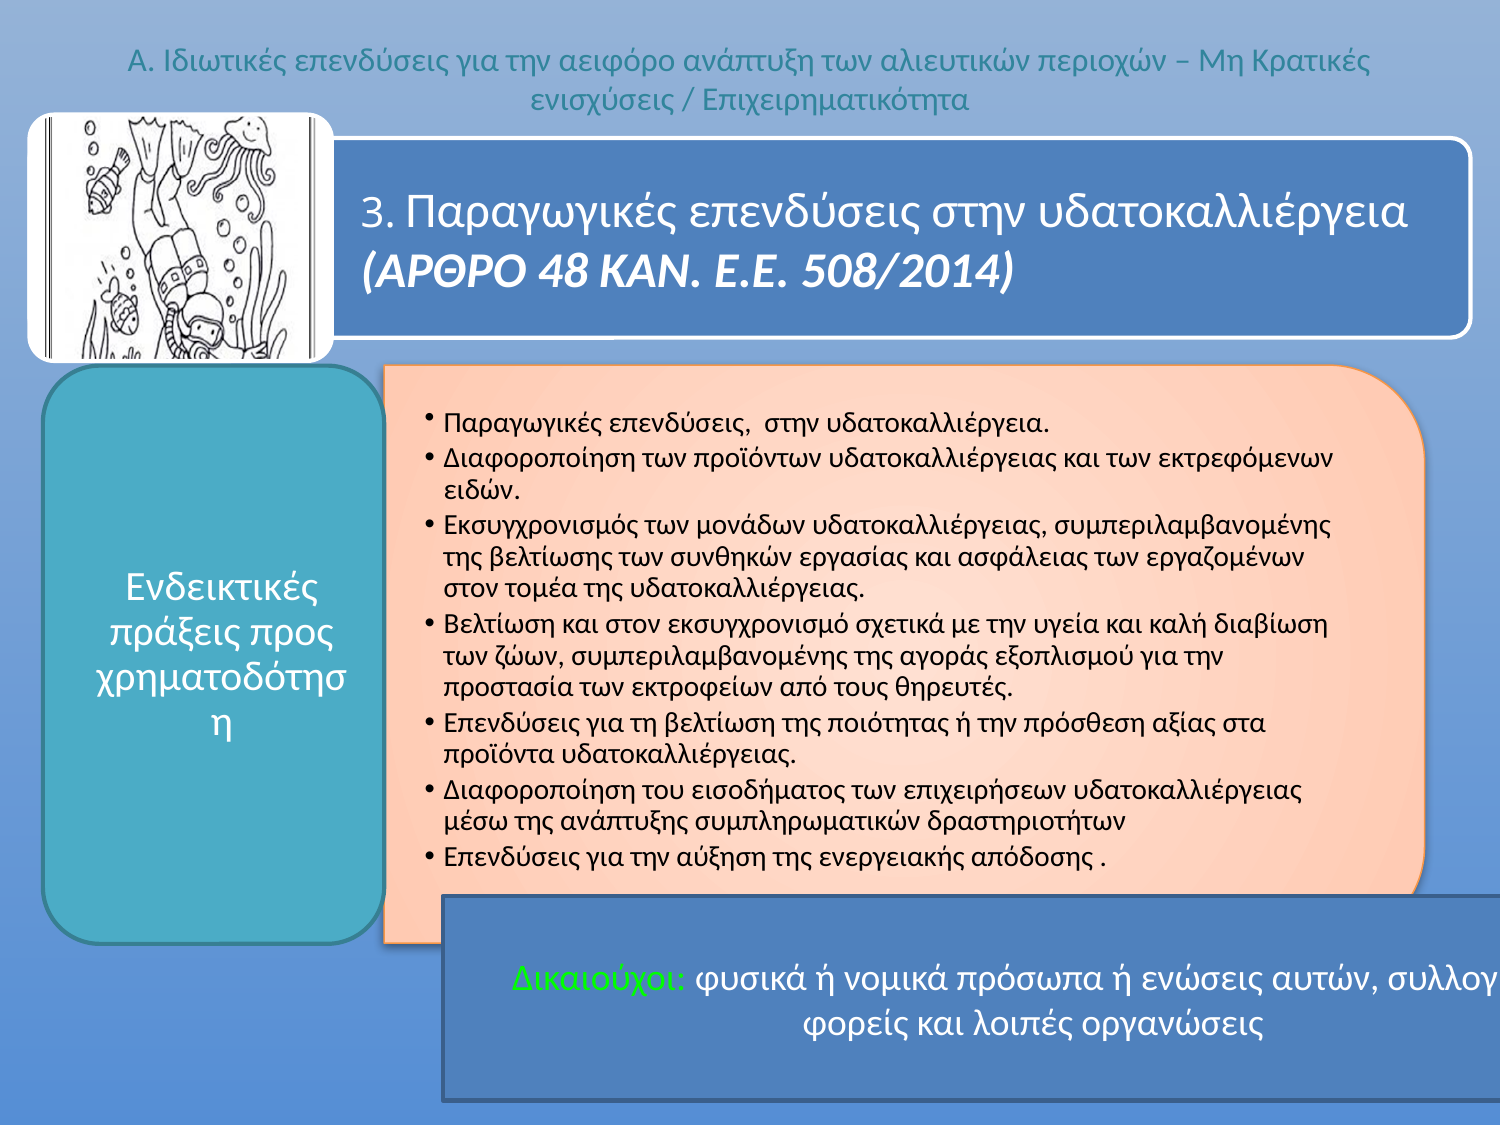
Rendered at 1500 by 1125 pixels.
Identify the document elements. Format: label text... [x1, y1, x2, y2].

text_box Δικαιούχοι: φυσικά ή νομικά πρόσωπα ή ενώσεις αυτών, συλλογικοί φορείς και λοιπές οργανώσεις [441, 894, 1500, 1103]
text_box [29, 114, 1471, 362]
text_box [42, 364, 1426, 945]
title Α. Ιδιωτικές επενδύσεις για την αειφόρο ανάπτυξη των αλιευτικών περιοχών – Μη Κρατικές ενισχύσεις / Επιχειρηματικότητα [74, 0, 1426, 111]
text_box [29, 372, 35, 445]
